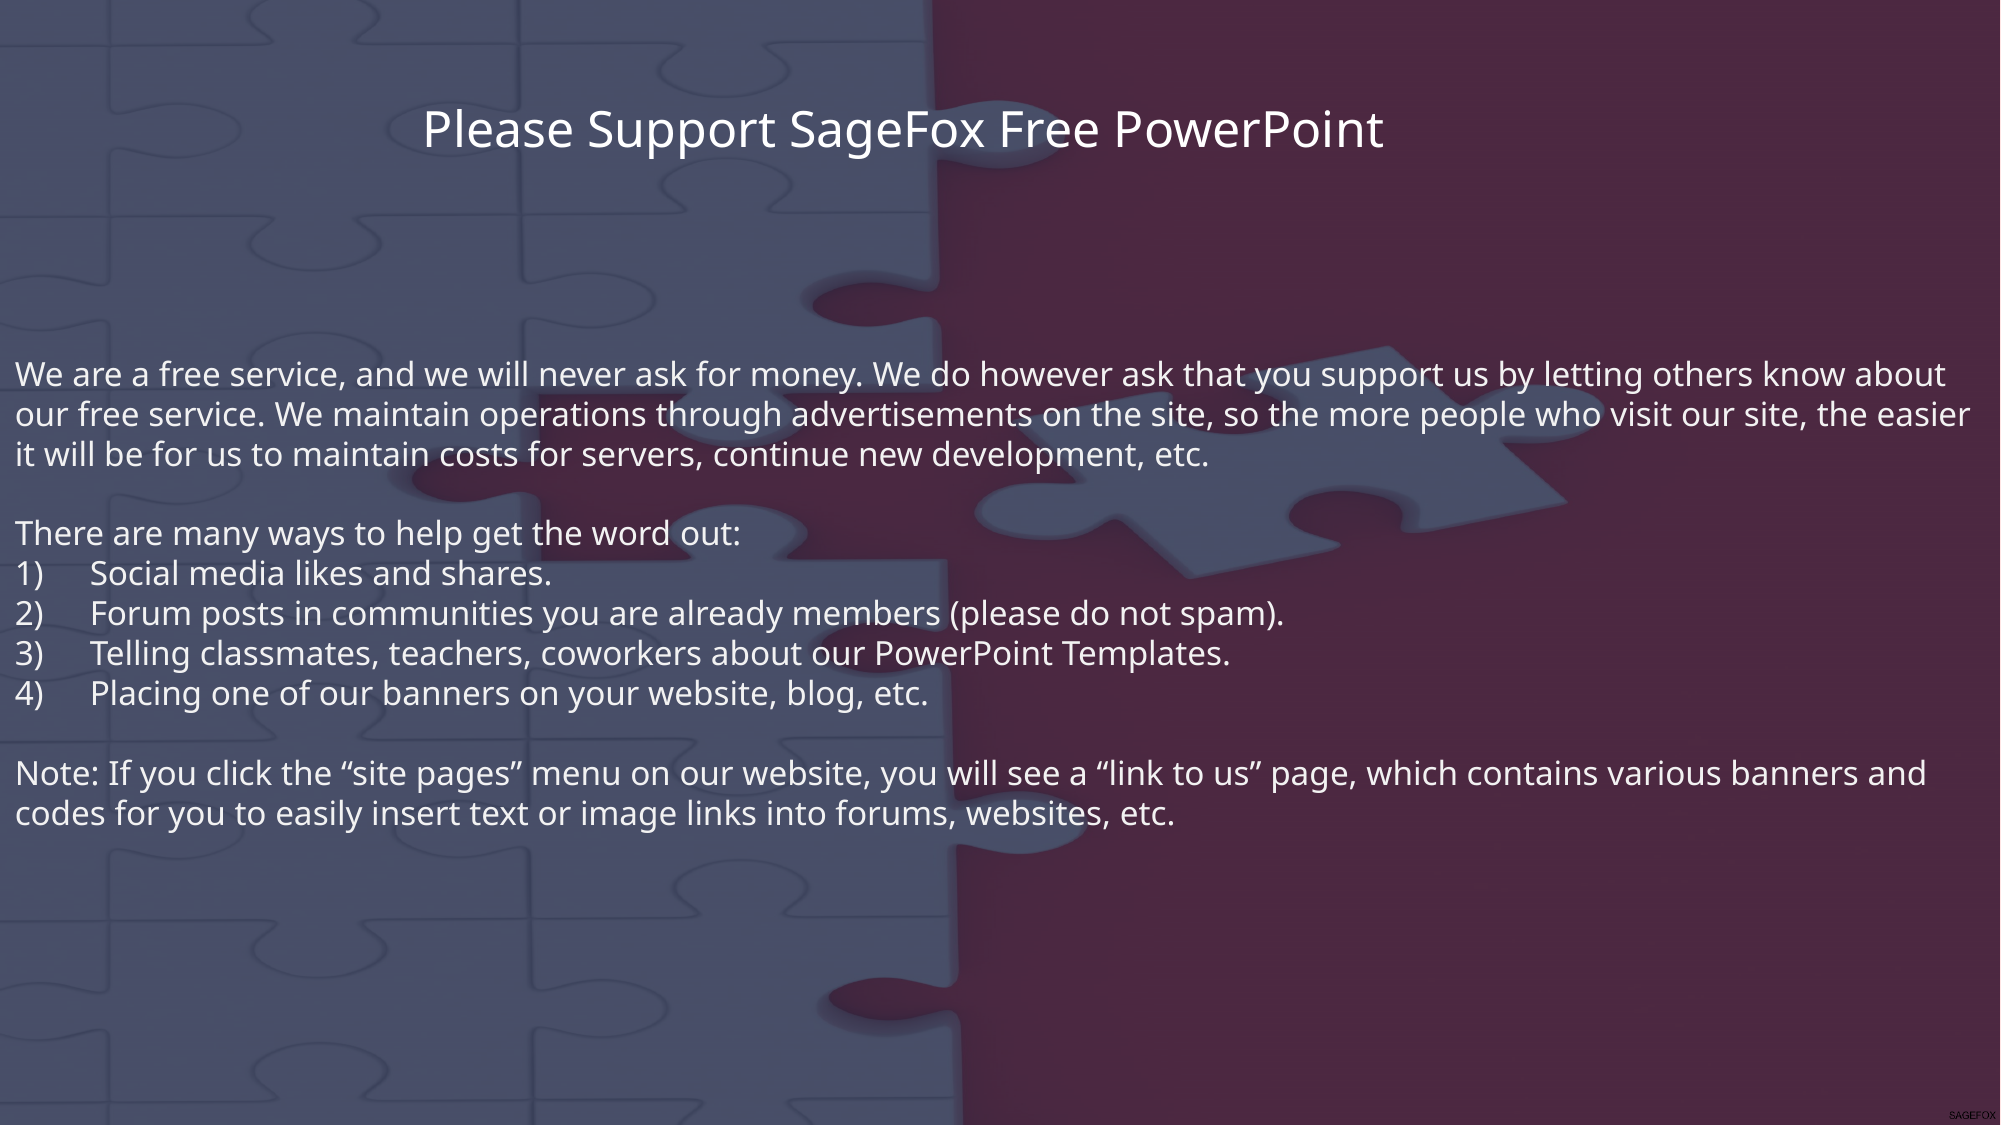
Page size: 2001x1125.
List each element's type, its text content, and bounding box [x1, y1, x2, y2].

title Please Support SageFox Free PowerPoint [363, 72, 1444, 190]
text_box We are a free service, and we will never ask for money. We do however ask that you support us by letting others know about our free service. We maintain operations through advertisements on the site, so the more people who visit our site, the easier it will be for us to maintain costs for servers, continue new development, etc. There are many ways to help get the word out: Social media likes and shares. Forum posts in communities you are already members (please do not spam). Telling classmates, teachers, coworkers about our PowerPoint Templates. Placing one of our banners on your website, blog, etc. Note: If you click the “site pages” menu on our website, you will see a “link to us” page, which contains various banners and codes for you to easily insert text or image links into forums, websites, etc. [0, 0, 2000, 1125]
